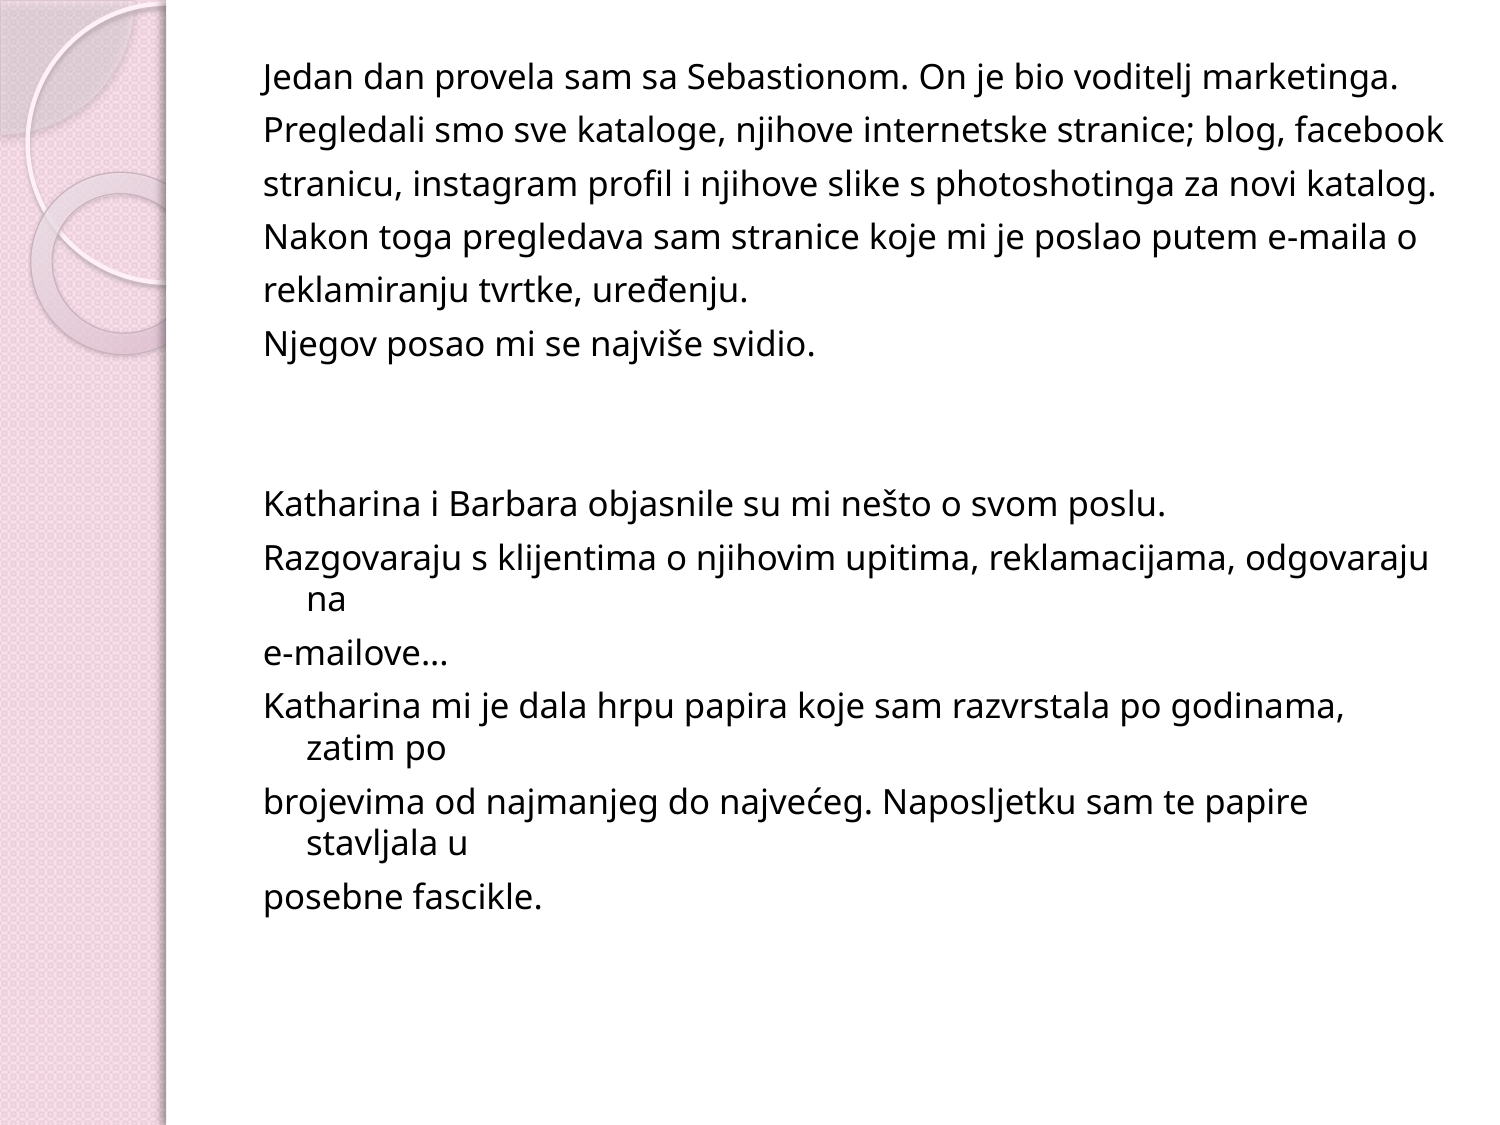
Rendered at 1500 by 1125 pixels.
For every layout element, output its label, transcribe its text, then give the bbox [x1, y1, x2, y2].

list Jedan dan provela sam sa Sebastionom. On je bio voditelj marketinga. Pregledali smo sve kataloge, njihove internetske stranice; blog, facebook stranicu, instagram profil i njihove slike s photoshotinga za novi katalog. Nakon toga pregledava sam stranice koje mi je poslao putem e-maila o reklamiranju tvrtke, uređenju. Njegov posao mi se najviše svidio. Katharina i Barbara objasnile su mi nešto o svom poslu. Razgovaraju s klijentima o njihovim upitima, reklamacijama, odgovaraju na e-mailove... Katharina mi je dala hrpu papira koje sam razvrstala po godinama, zatim po brojevima od najmanjeg do najvećeg. Naposljetku sam te papire stavljala u posebne fascikle. [235, 46, 1466, 1025]
